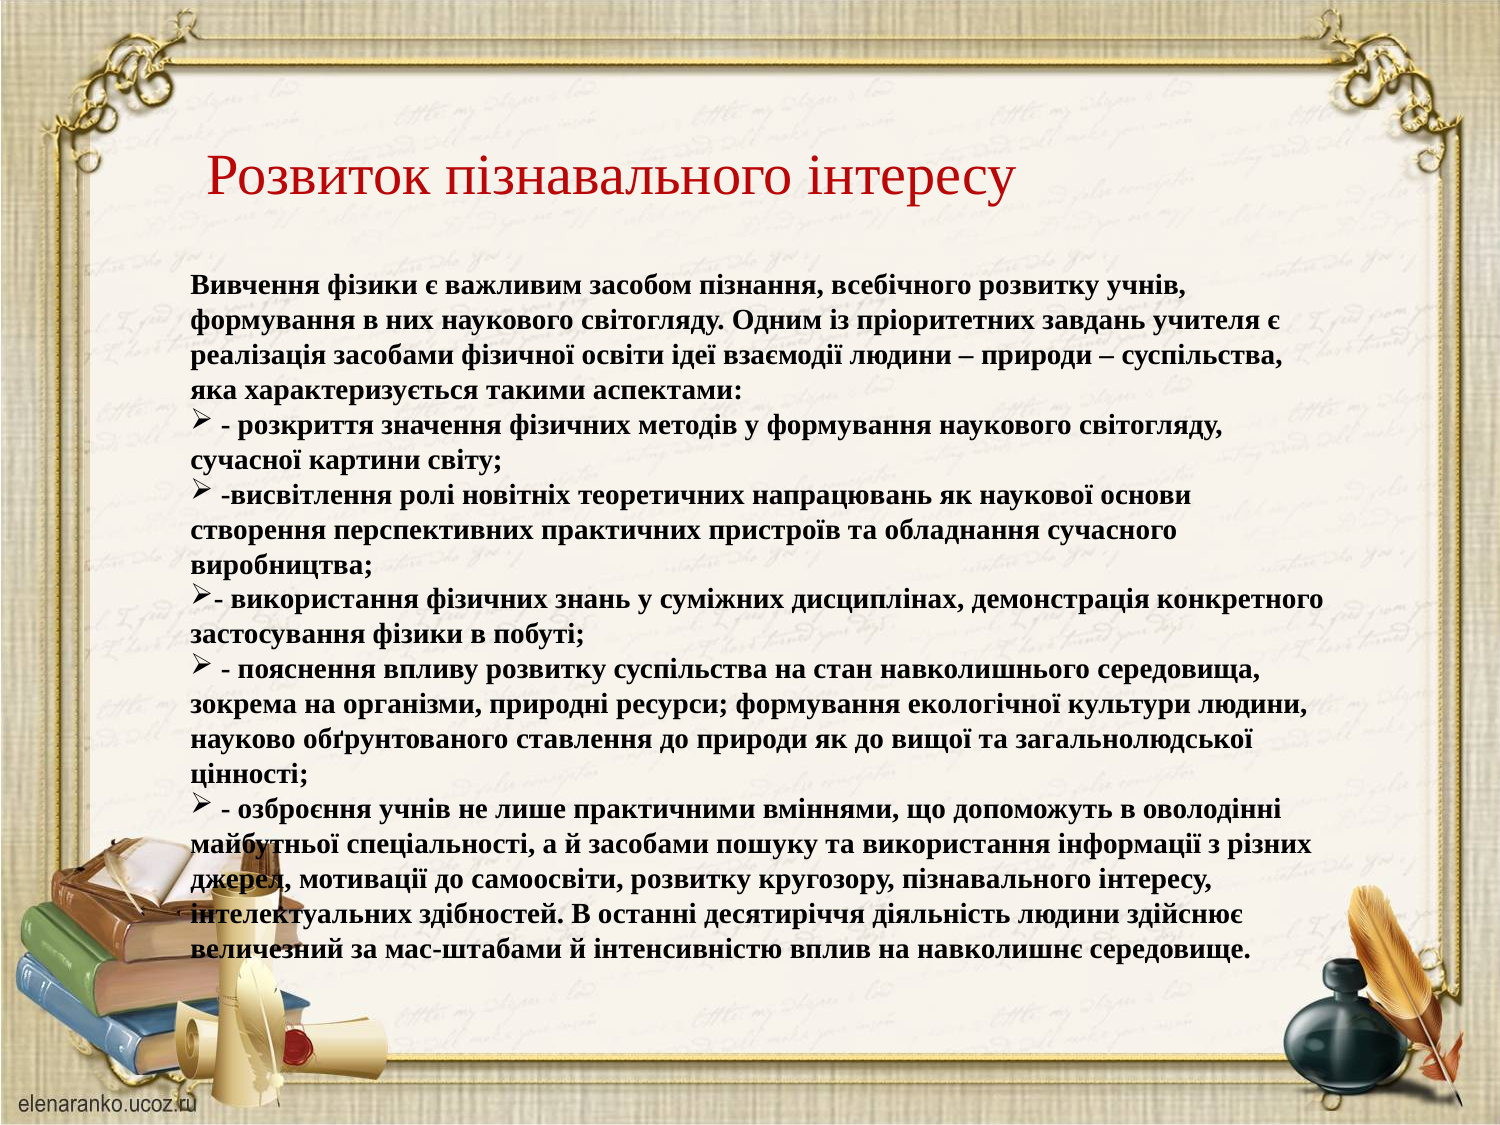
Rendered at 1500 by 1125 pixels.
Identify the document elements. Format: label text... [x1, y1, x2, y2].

text_box Вивчення фізики є важливим засобом пізнання, всебічного розвитку учнів, формування в них наукового світогляду. Одним із пріоритетних завдань учителя є реалізація засобами фізичної освіти ідеї взаємодії людини – природи – суспільства, яка характеризується такими аспектами: - розкриття значення фізичних методів у формування наукового світогляду, сучасної картини світу; -висвітлення ролі новітніх теоретичних напрацювань як наукової основи створення перспективних практичних пристроїв та обладнання сучасного виробництва; - використання фізичних знань у суміжних дисциплінах, демонстрація конкретного застосування фізики в побуті; - пояснення впливу розвитку суспільства на стан навколишнього середовища, зокрема на організми, природні ресурси; формування екологічної культури людини, науково обґрунтованого ставлення до природи як до вищої та загальнолюдської цінності; - озброєння учнів не лише практичними вміннями, що допоможуть в оволодінні майбутньої спеціальності, а й засобами пошуку та використання інформації з різних джерел, мотивації до самоосвіти, розвитку кругозору, пізнавального інтересу, інтелектуальних здібностей. В останні десятиріччя діяльність людини здійснює величезний за мас-штабами й інтенсивністю вплив на навколишнє середовище. [175, 257, 1348, 926]
text_box Розвиток пізнавального інтересу [191, 128, 1033, 214]
picture [0, 0, 1500, 1125]
